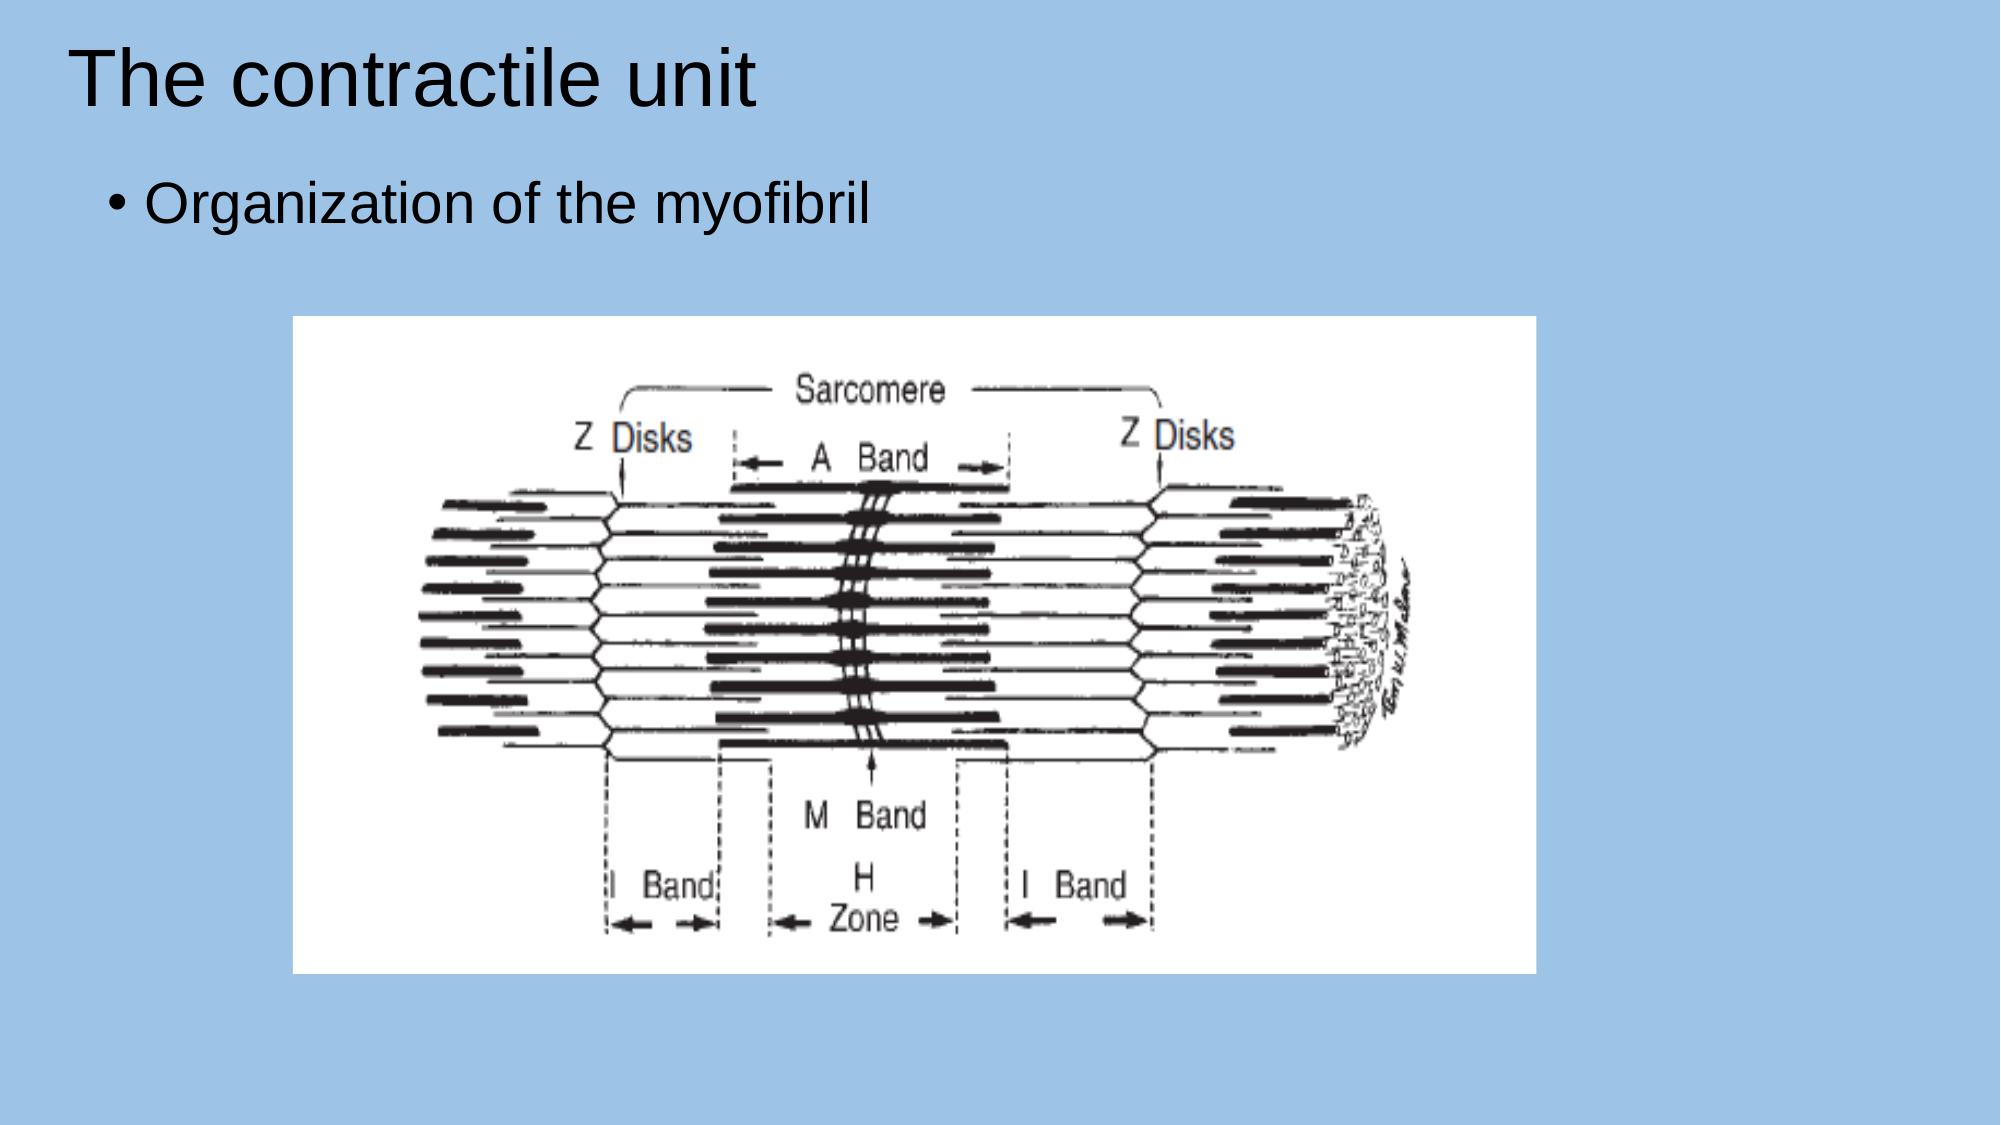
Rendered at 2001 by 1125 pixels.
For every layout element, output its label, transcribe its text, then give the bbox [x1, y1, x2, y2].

title The contractile unit [52, 27, 1778, 132]
picture [292, 316, 1537, 974]
list Organization of the myofibril [92, 166, 1863, 1014]
